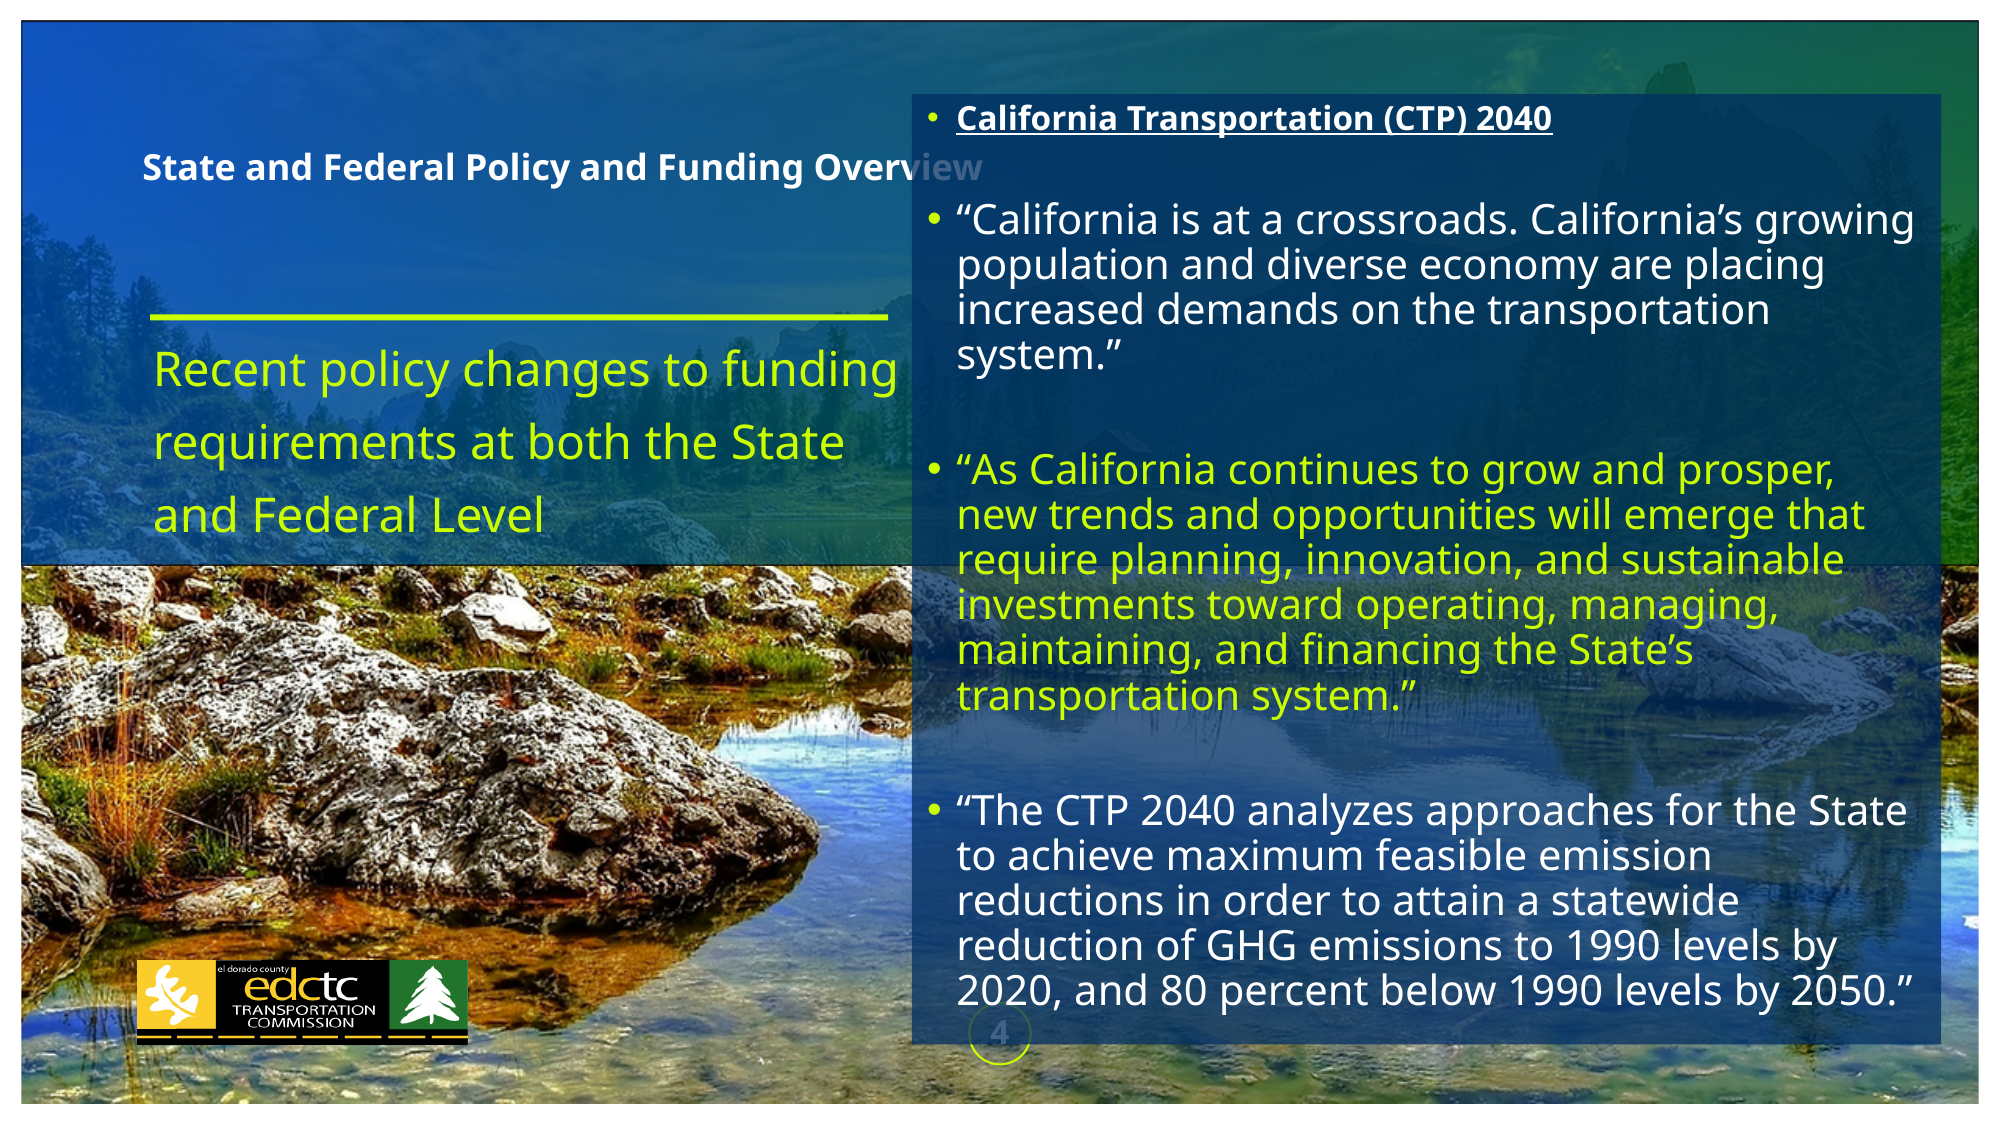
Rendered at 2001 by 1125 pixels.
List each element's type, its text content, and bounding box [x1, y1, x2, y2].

list Recent policy changes to funding requirements at both the State and Federal Level [138, 337, 911, 563]
list California Transportation (CTP) 2040 “California is at a crossroads. California’s growing population and diverse economy are placing increased demands on the transportation system.” “As California continues to grow and prosper, new trends and opportunities will emerge that require planning, innovation, and sustainable investments toward operating, managing, maintaining, and financing the State’s transportation system.” “The CTP 2040 analyzes approaches for the State to achieve maximum feasible emission reductions in order to attain a statewide reduction of GHG emissions to 1990 levels by 2020, and 80 percent below 1990 levels by 2050.” [911, 94, 1942, 1045]
picture [21, 21, 1979, 1104]
slide_number 4 [954, 1003, 1045, 1064]
title State and Federal Policy and Funding Overview [127, 87, 1000, 216]
